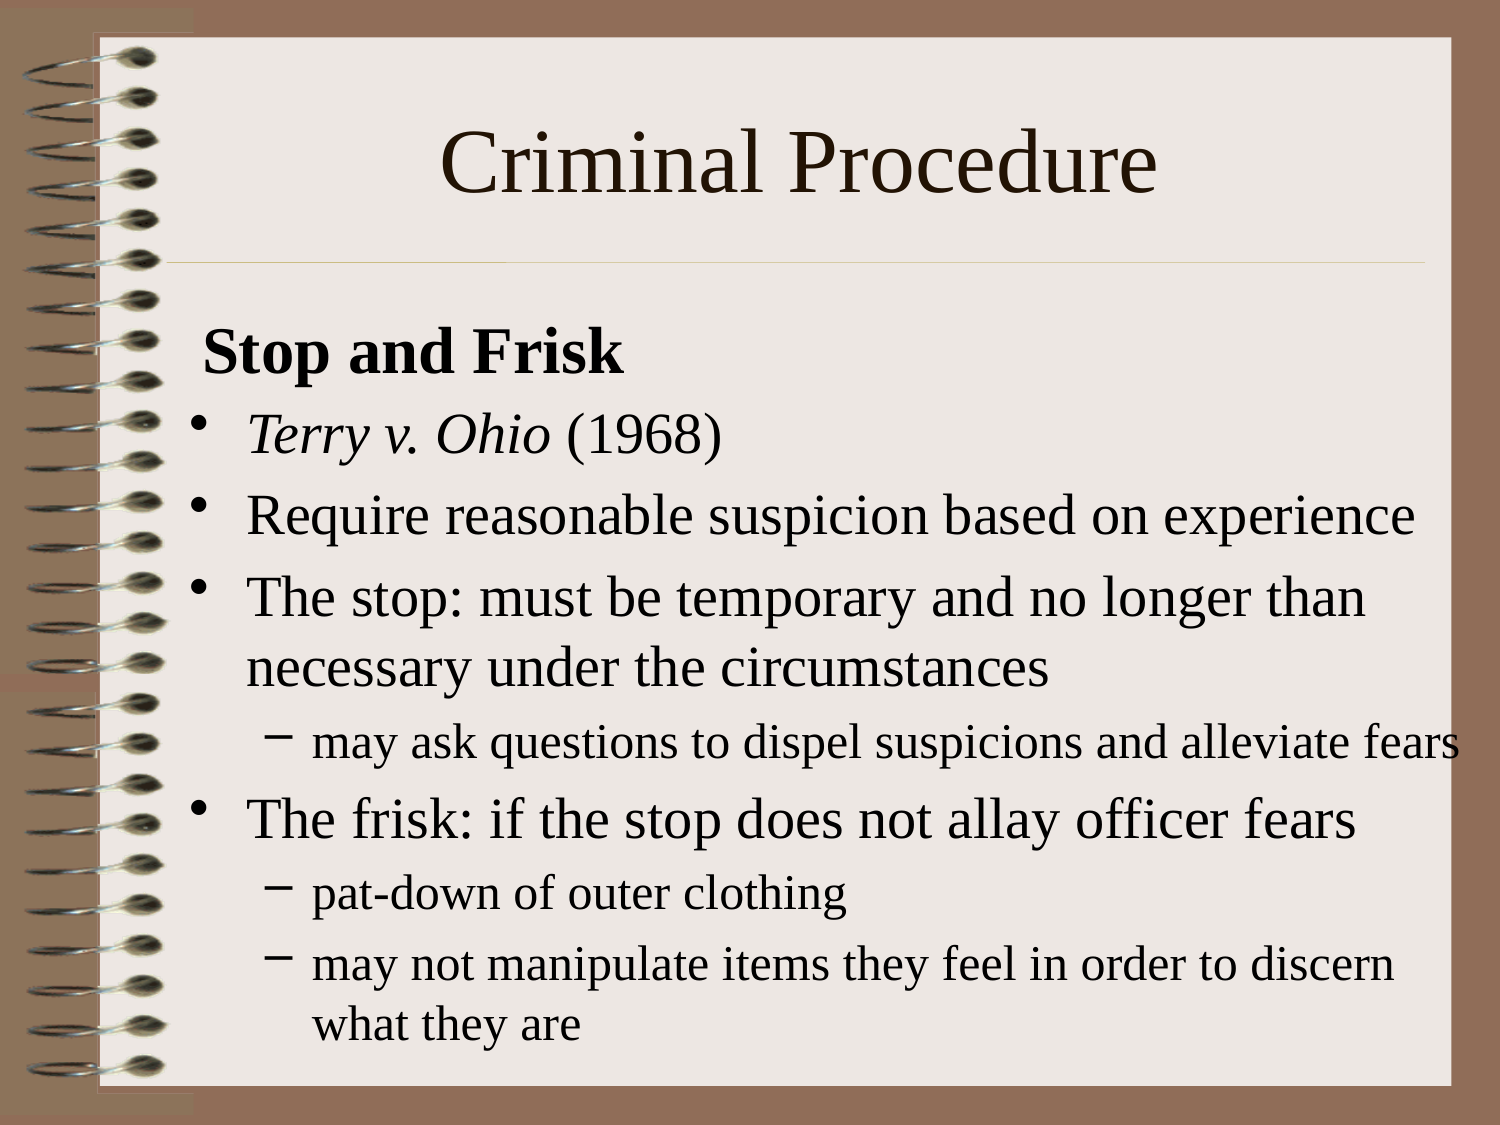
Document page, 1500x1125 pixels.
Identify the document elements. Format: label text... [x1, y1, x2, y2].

picture [0, 692, 194, 1115]
picture [0, 8, 194, 674]
title Criminal Procedure [174, 62, 1425, 250]
text_box Stop and Frisk [187, 299, 640, 395]
list Terry v. Ohio (1968) Require reasonable suspicion based on experience The stop: must be temporary and no longer than necessary under the circumstances may ask questions to dispel suspicions and alleviate fears The frisk: if the stop does not allay officer fears pat-down of outer clothing may not manipulate items they feel in order to discern what they are [174, 387, 1500, 963]
